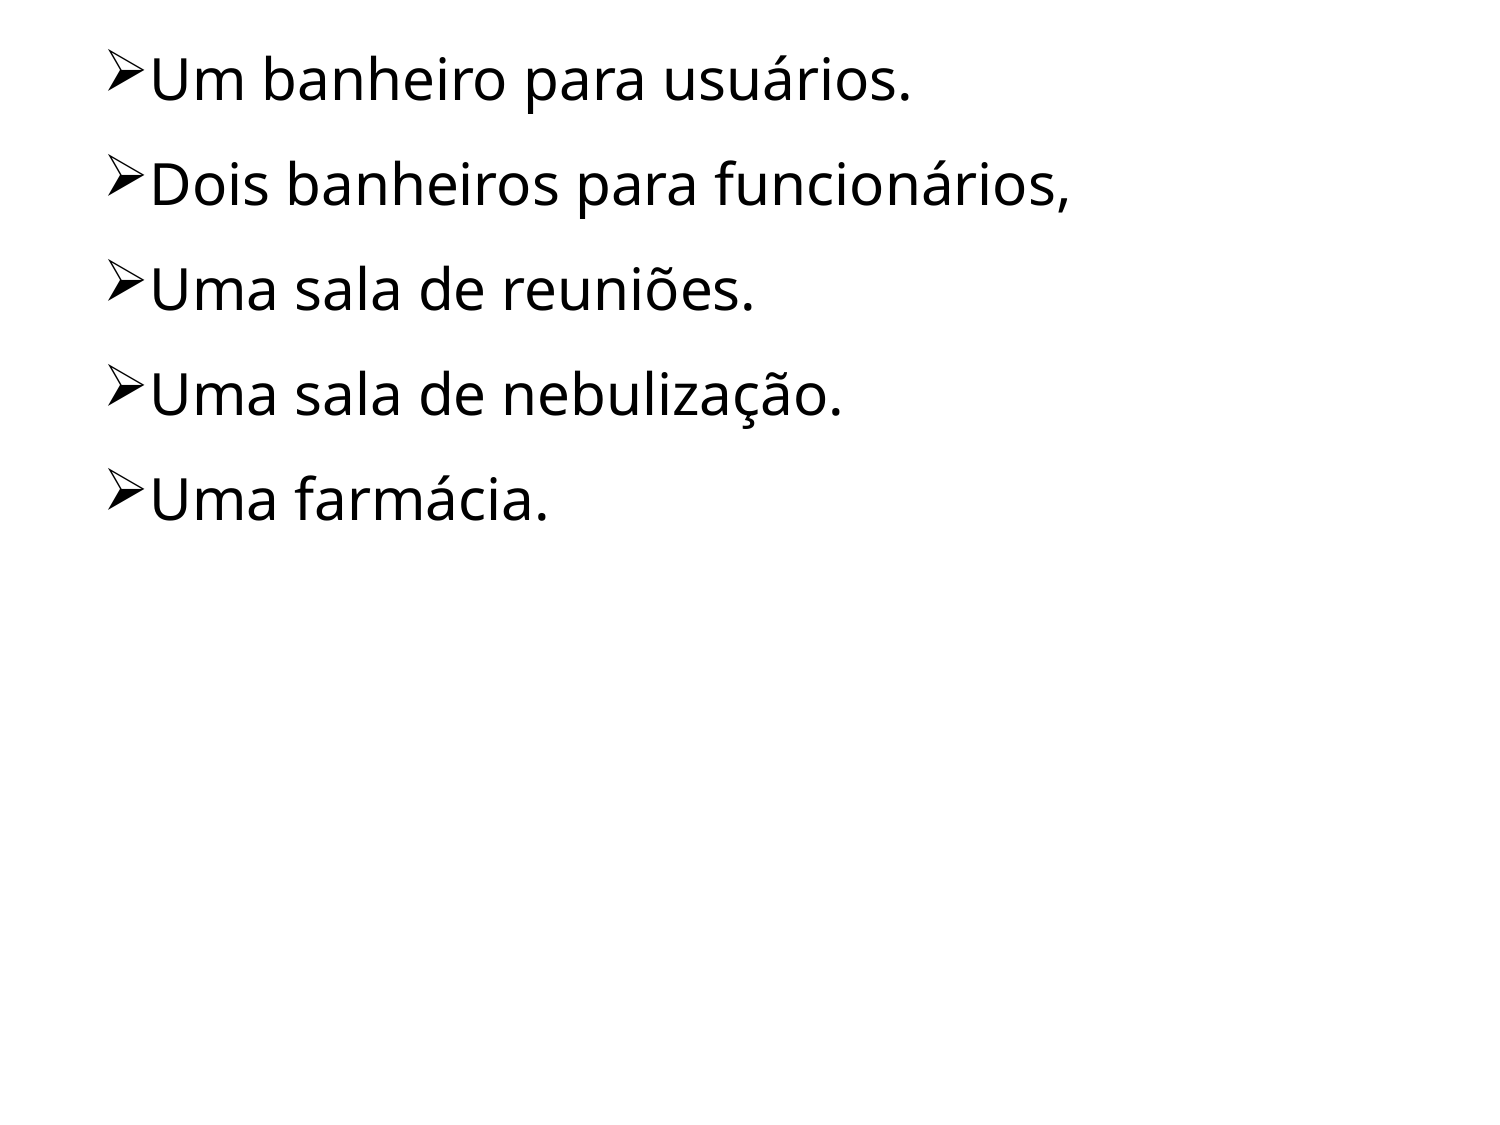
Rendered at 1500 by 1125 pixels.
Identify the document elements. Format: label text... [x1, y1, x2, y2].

text_box Um banheiro para usuários. Dois banheiros para funcionários, Uma sala de reuniões. Uma sala de nebulização. Uma farmácia. [0, 0, 1500, 645]
